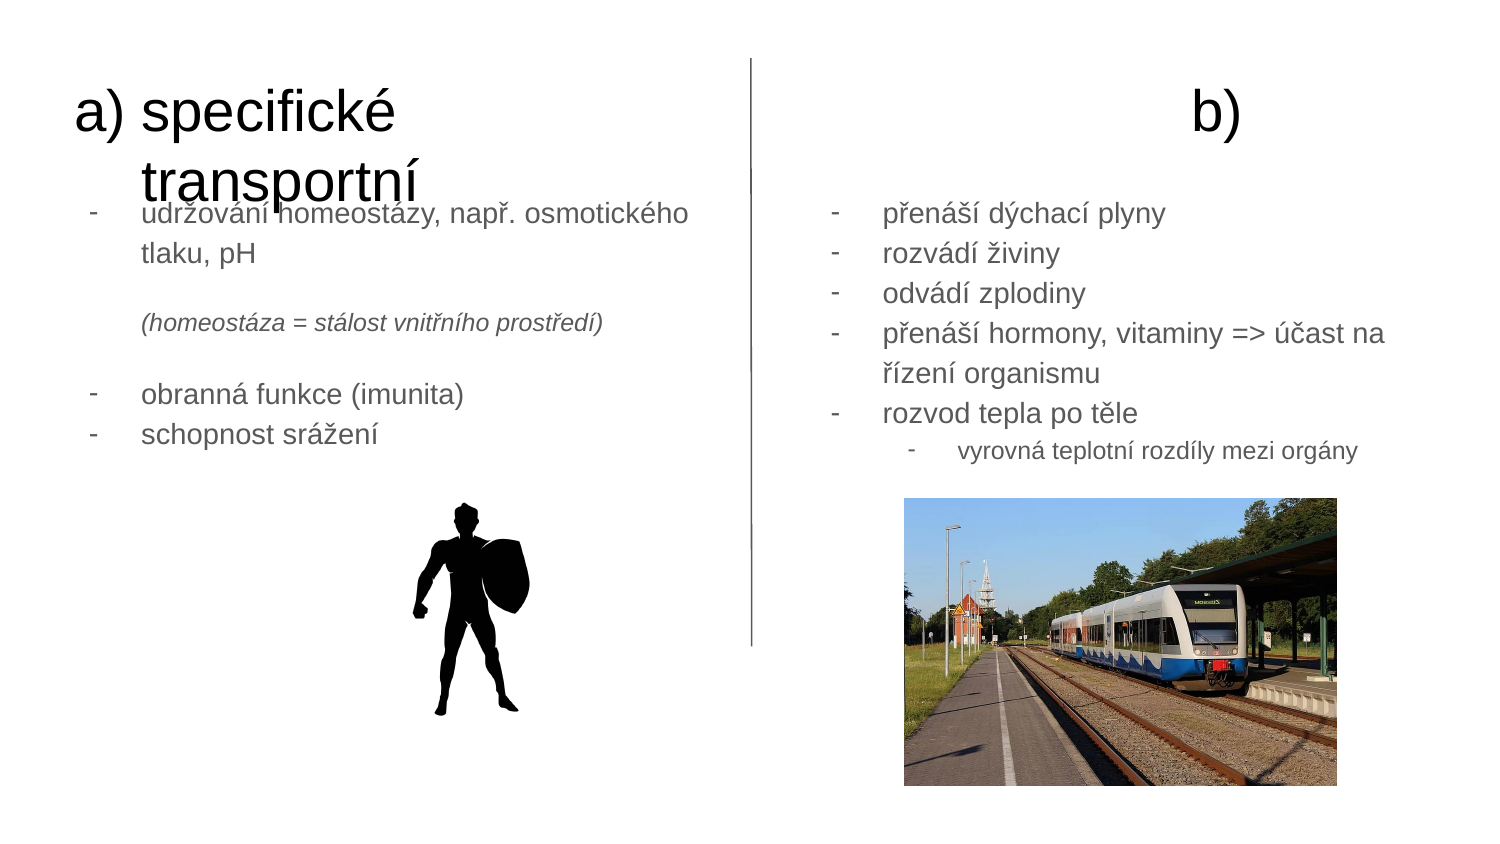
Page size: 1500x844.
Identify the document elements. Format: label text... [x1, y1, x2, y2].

list přenáší dýchací plyny rozvádí živiny odvádí zplodiny přenáší hormony, vitaminy => účast na řízení organismu rozvod tepla po těle vyrovná teplotní rozdíly mezi orgány [792, 173, 1449, 735]
title specifické b) transportní [51, 57, 750, 152]
list udržování homeostázy, např. osmotického tlaku, pH (homeostáza = stálost vnitřního prostředí) obranná funkce (imunita) schopnost srážení [51, 173, 708, 735]
picture [361, 498, 584, 720]
title specifické b) transportní [752, 57, 1449, 152]
picture [904, 498, 1337, 787]
